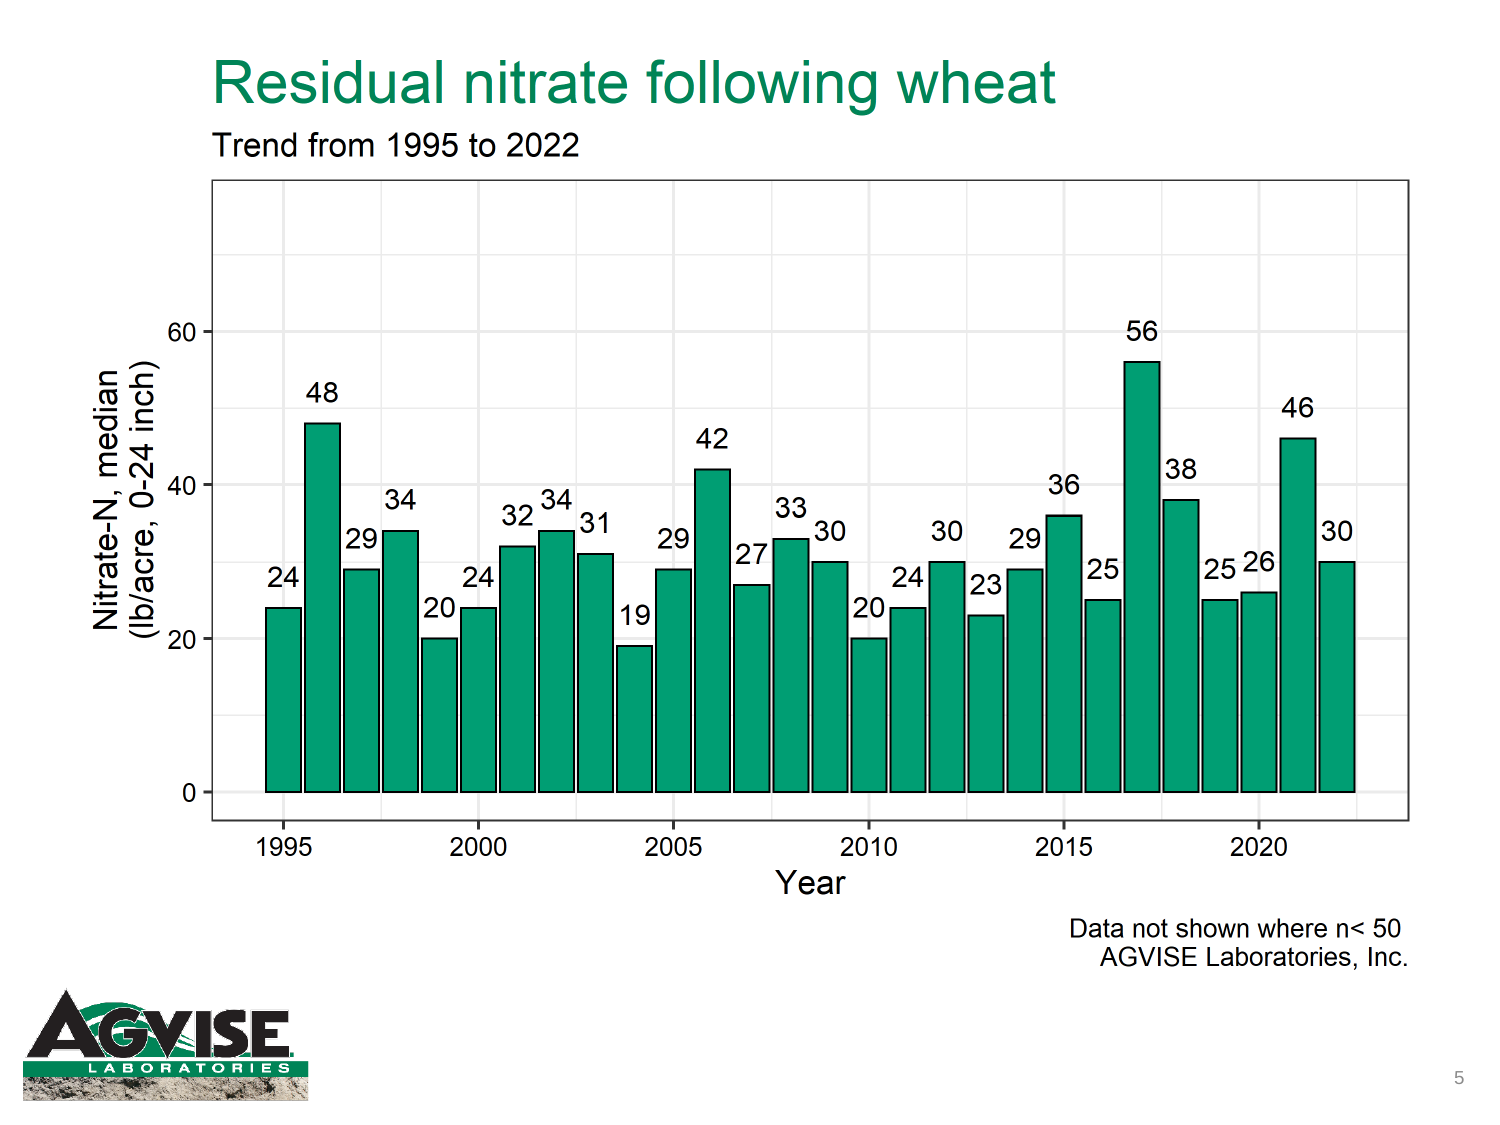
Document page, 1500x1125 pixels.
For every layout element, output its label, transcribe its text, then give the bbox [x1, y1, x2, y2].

slide_number 5 [1370, 1046, 1480, 1107]
picture [0, 42, 1426, 1107]
